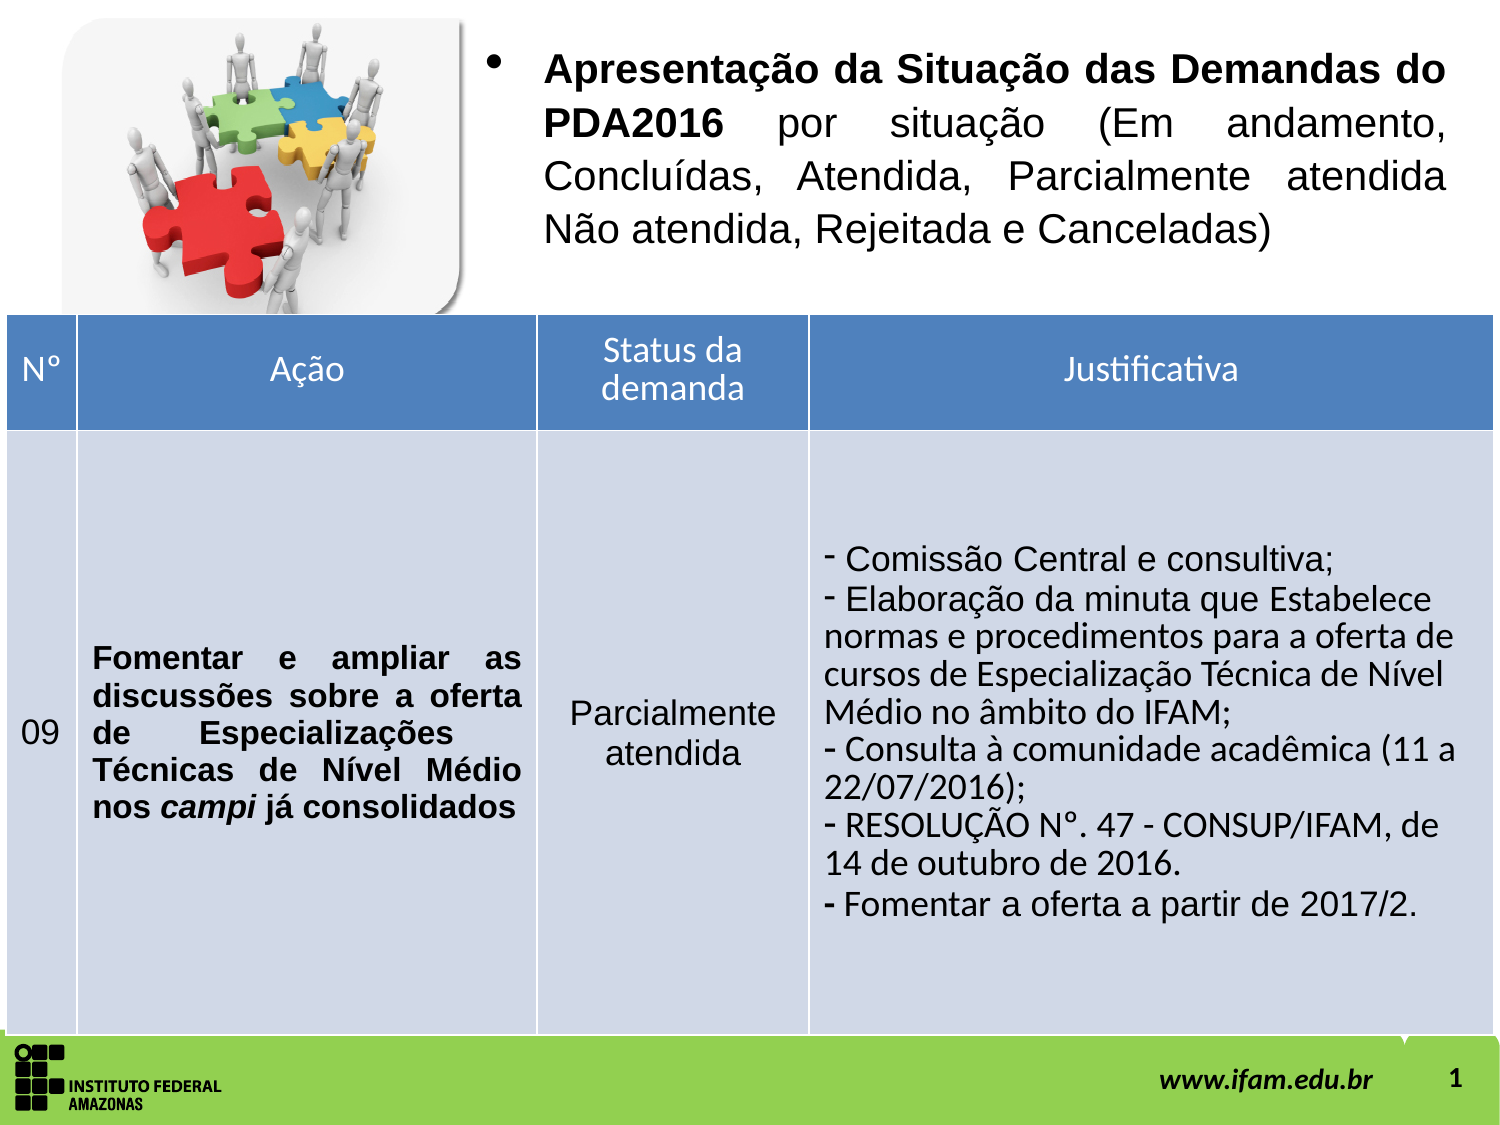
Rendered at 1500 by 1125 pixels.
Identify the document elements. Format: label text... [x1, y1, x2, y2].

table_header Status da demanda [538, 315, 808, 430]
table_header Justificativa [810, 315, 1493, 430]
table_header Nº [7, 315, 76, 430]
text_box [14, 1043, 222, 1111]
table_cell Parcialmente atendida [538, 431, 808, 1034]
table_header Ação [78, 315, 536, 430]
table_cell Comissão Central e consultiva; Elaboração da minuta que Estabelece normas e procedimentos para a oferta de cursos de Especialização Técnica de Nível Médio no âmbito do IFAM; Consulta à comunidade acadêmica (11 a 22/07/2016); RESOLUÇÃO Nº. 47 - CONSUP/IFAM, de 14 de outubro de 2016. - Fomentar a oferta a partir de 2017/2. [810, 431, 1493, 1034]
picture [52, 6, 477, 339]
text_box [0, 1029, 1500, 1125]
text_box www.ifam.edu.br [927, 1052, 1388, 1103]
table_cell 09 [7, 431, 76, 1034]
text_box Apresentação da Situação das Demandas do PDA2016 por situação (Em andamento, Concluídas, Atendida, Parcialmente atendida Não atendida, Rejeitada e Canceladas) [481, 30, 1462, 260]
table_cell Fomentar e ampliar as discussões sobre a oferta de Especializações Técnicas de Nível Médio nos campi já consolidados [78, 431, 536, 1034]
slide_number 1 [1411, 1046, 1500, 1106]
